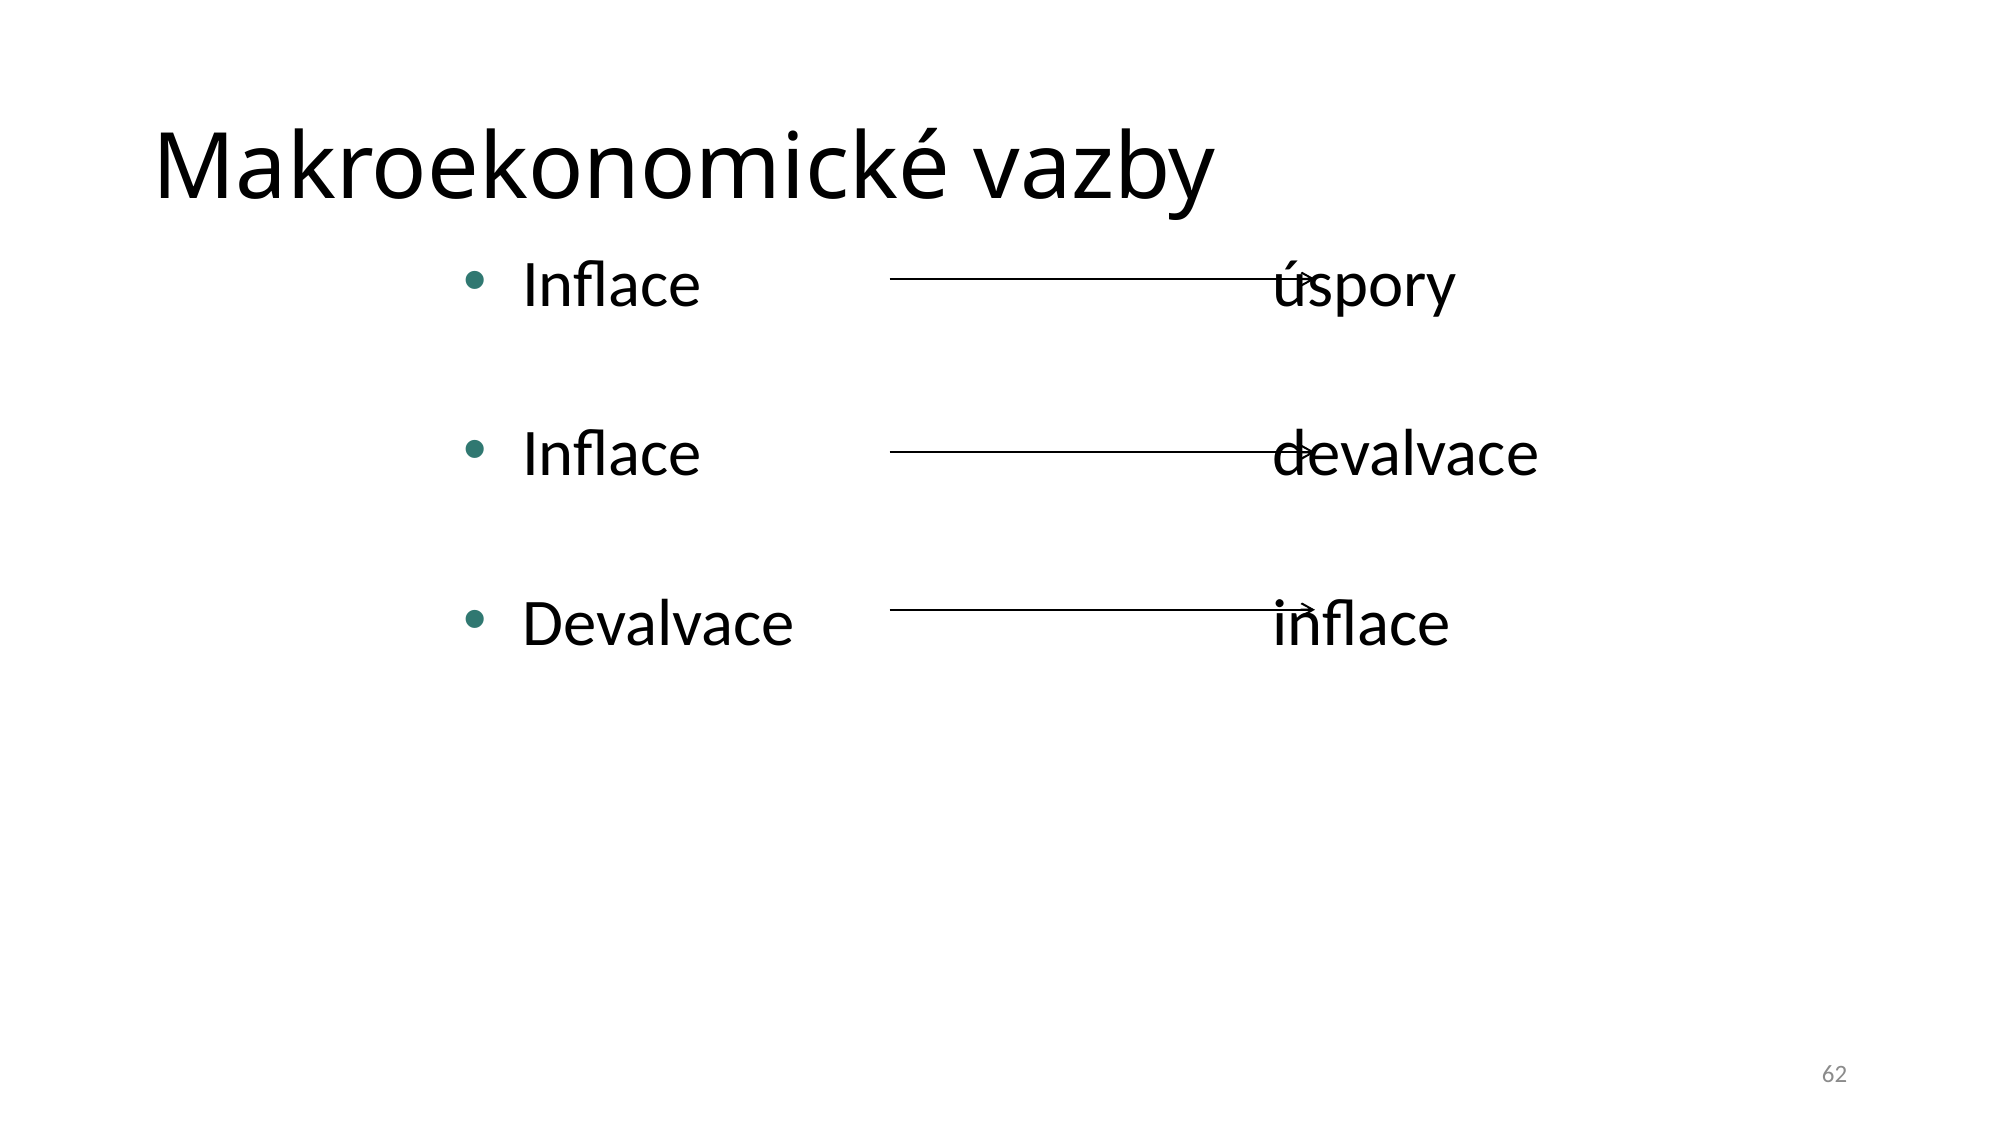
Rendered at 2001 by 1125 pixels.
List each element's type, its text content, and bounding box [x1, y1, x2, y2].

slide_number 62 [1412, 1042, 1863, 1103]
list Inflace úspory Inflace devalvace Devalvace inflace [448, 247, 1945, 1067]
title Makroekonomické vazby [137, 59, 1863, 278]
